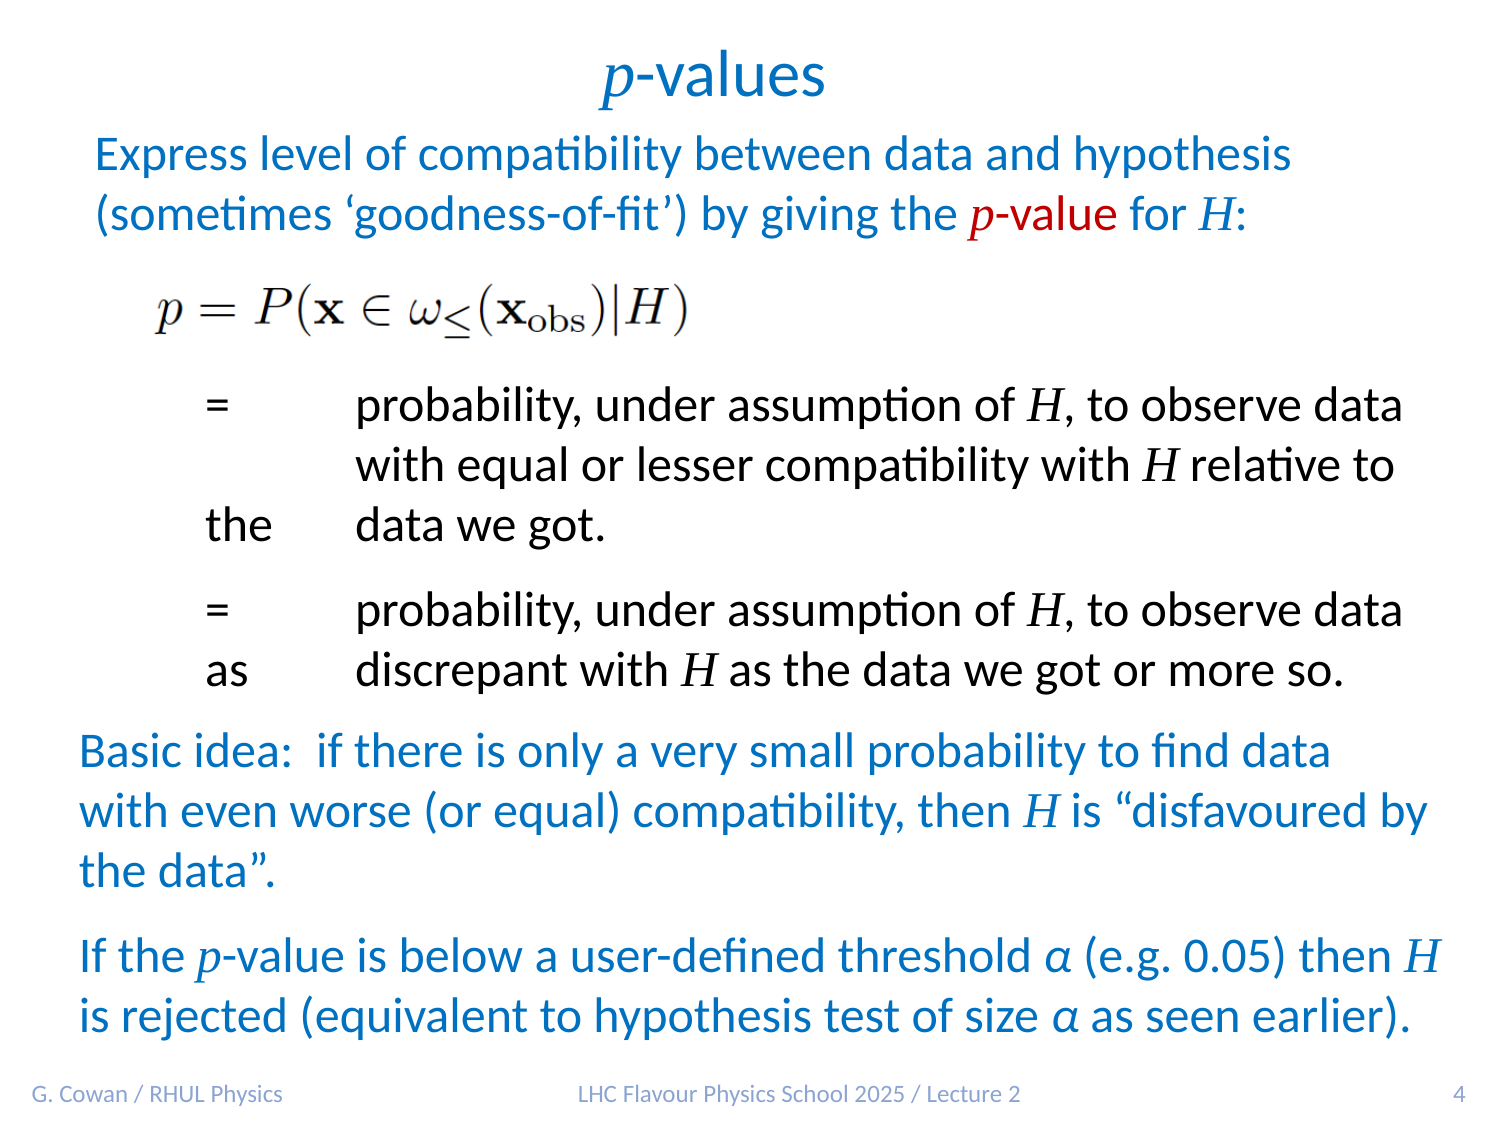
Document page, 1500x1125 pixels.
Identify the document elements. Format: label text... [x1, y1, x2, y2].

text_box p-values [521, 22, 908, 94]
text_box Express level of compatibility between data and hypothesis (sometimes ‘goodness-of-fit’) by giving the p-value for H: [79, 112, 1310, 248]
slide_number G. Cowan / RHUL Physics [16, 1062, 338, 1123]
footer LHC Flavour Physics School 2025 / Lecture 2 [338, 1062, 1130, 1123]
picture [142, 265, 695, 356]
text_box Basic idea: if there is only a very small probability to find data with even worse (or equal) compatibility, then H is “disfavoured by the data”. If the p-value is below a user-defined threshold α (e.g. 0.05) then H is rejected (equivalent to hypothesis test of size α as seen earlier). [63, 710, 1464, 1051]
slide_number 4 [1130, 1062, 1481, 1123]
text_box = probability, under assumption of H, to observe data with equal or lesser compatibility with H relative to the data we got. = probability, under assumption of H, to observe data as discrepant with H as the data we got or more so. [190, 364, 1434, 704]
